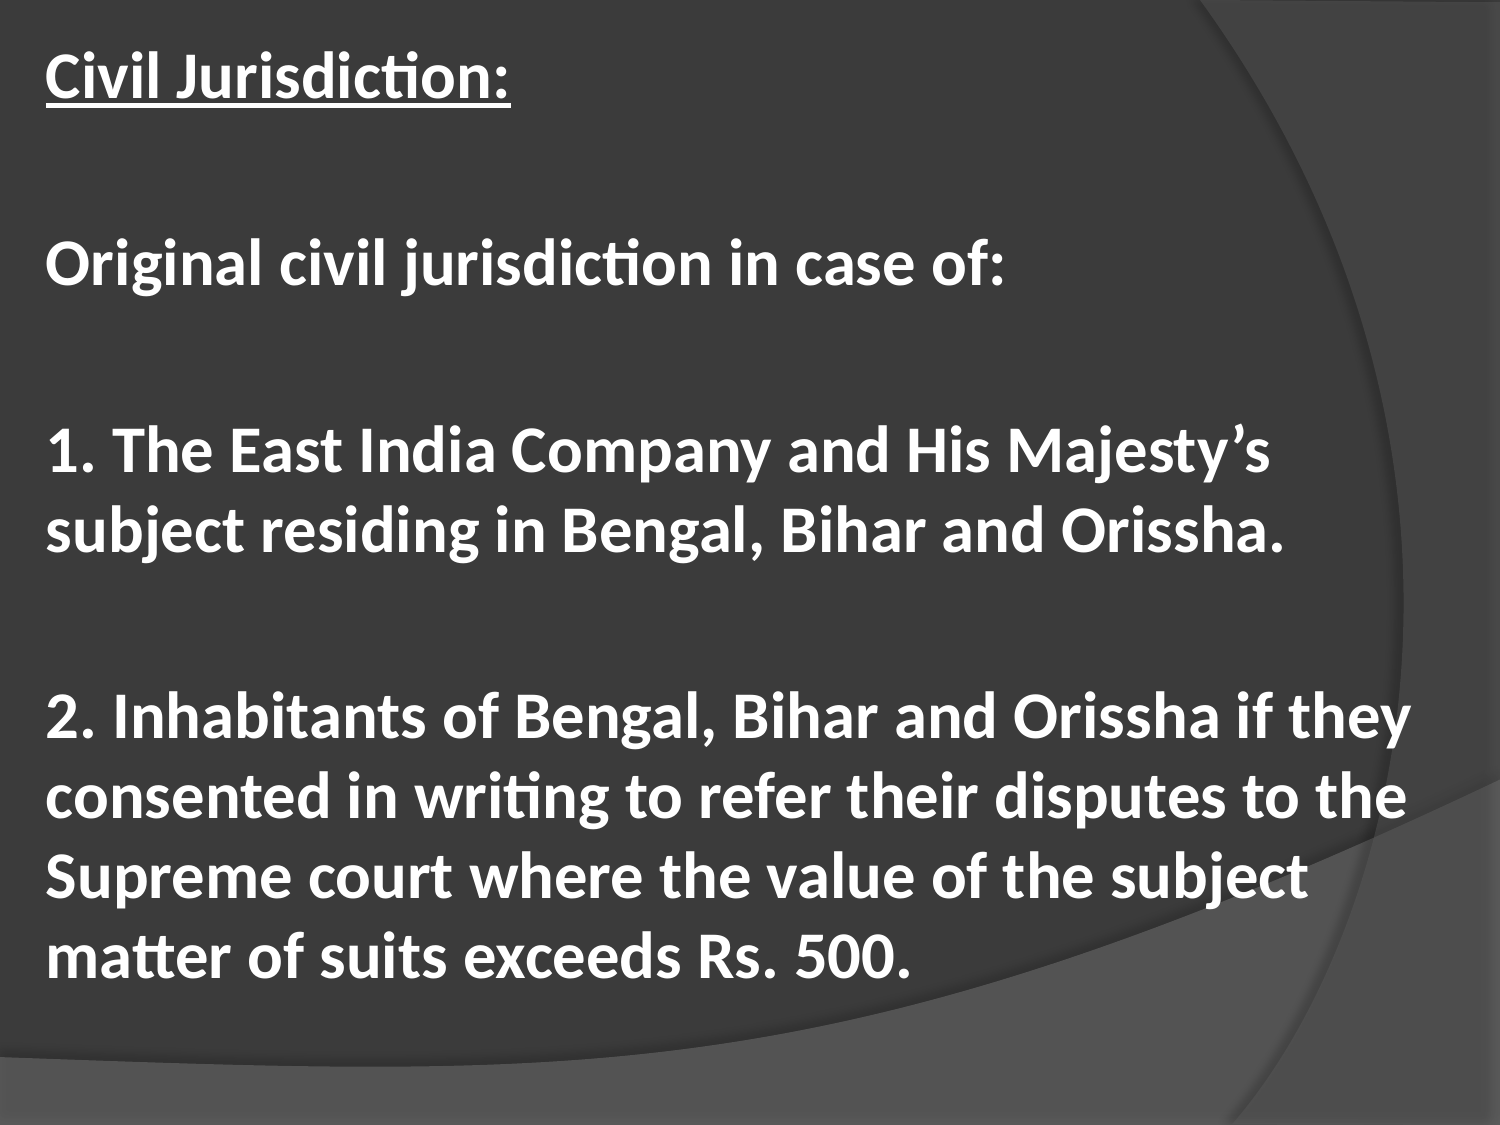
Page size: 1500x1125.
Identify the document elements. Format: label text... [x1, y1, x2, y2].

list Civil Jurisdiction: Original civil jurisdiction in case of: 1. The East India Company and His Majesty’s subject residing in Bengal, Bihar and Orissha. 2. Inhabitants of Bengal, Bihar and Orissha if they consented in writing to refer their disputes to the Supreme court where the value of the subject matter of suits exceeds Rs. 500. [24, 24, 1463, 1088]
